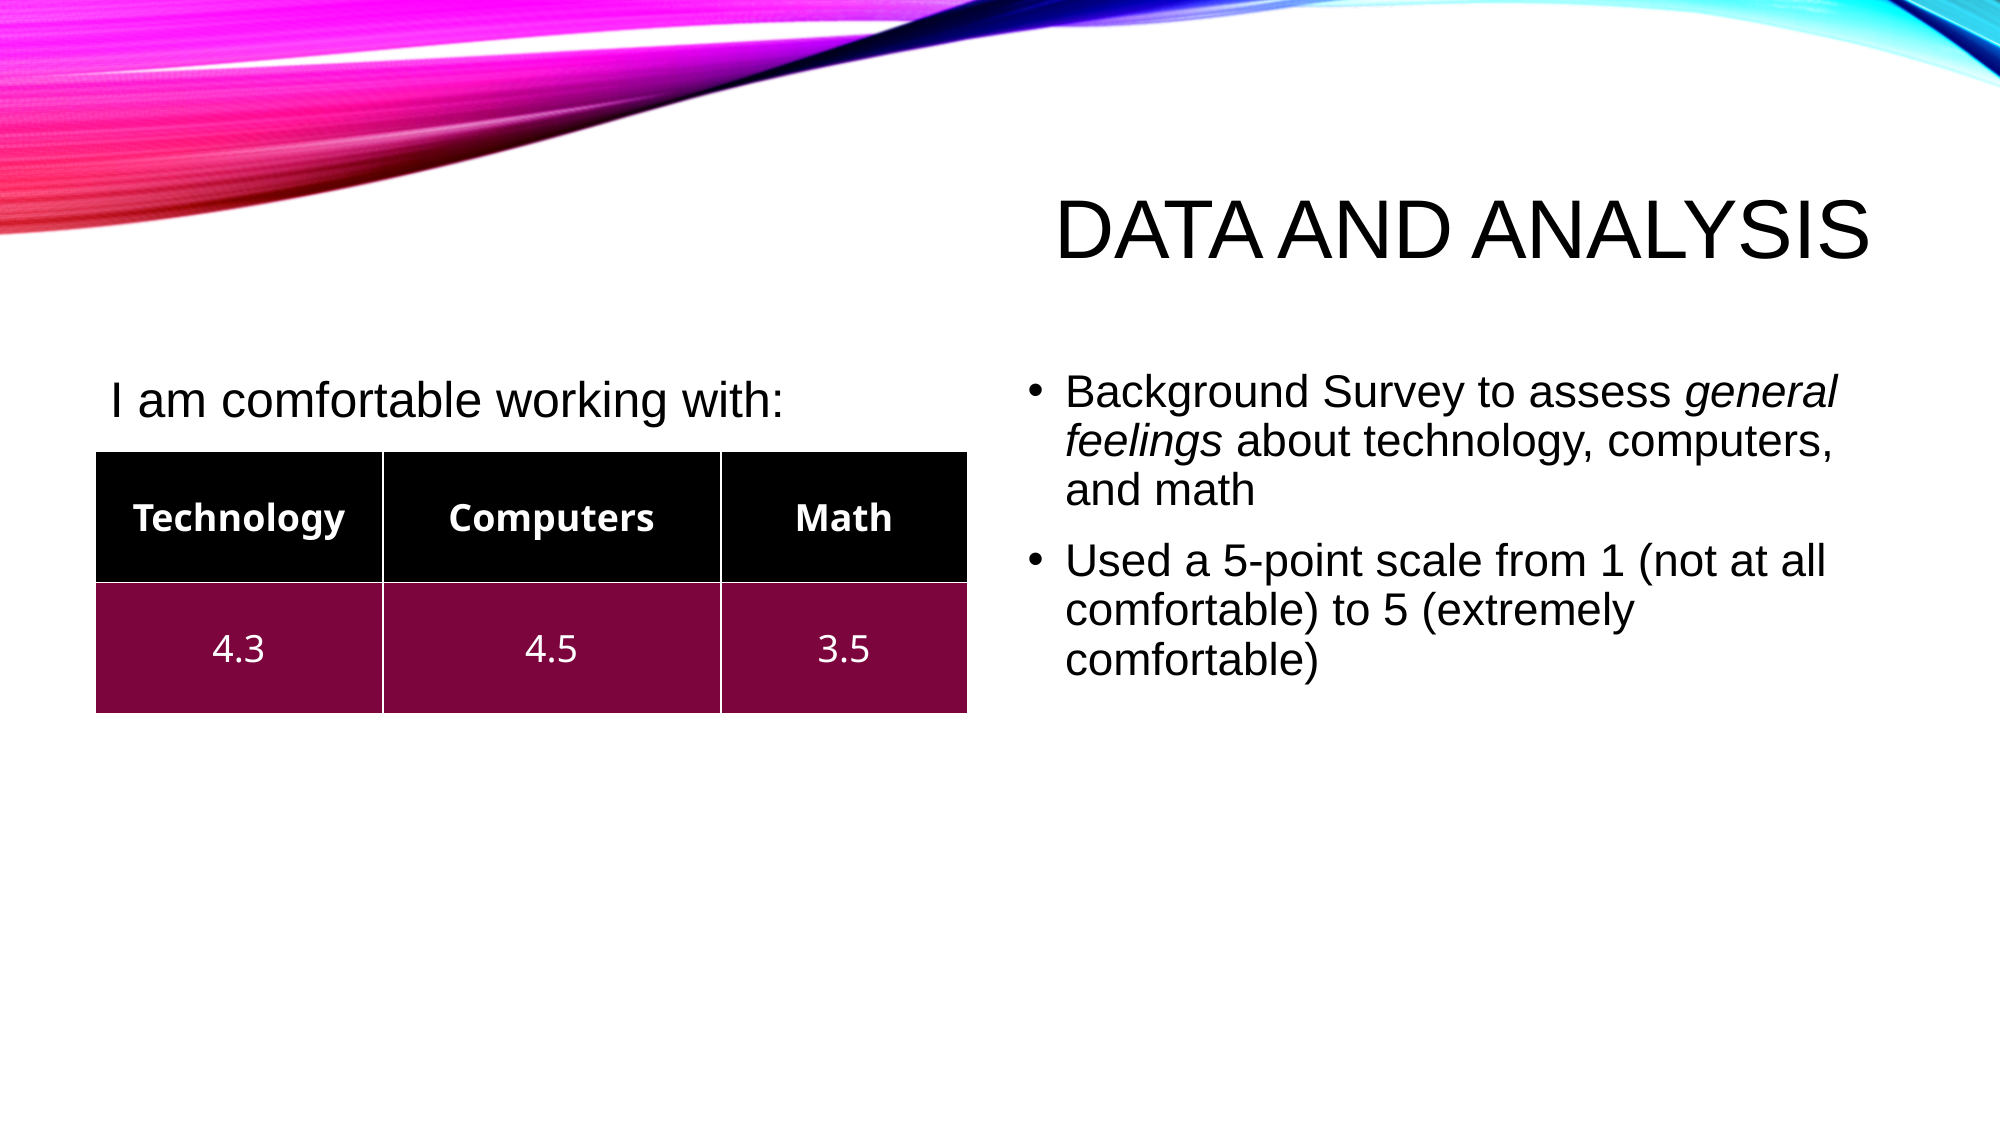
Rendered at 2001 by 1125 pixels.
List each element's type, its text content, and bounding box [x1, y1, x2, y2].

table_header Math [722, 452, 967, 582]
table_cell 3.5 [722, 583, 967, 713]
text_box I am comfortable working with: [95, 359, 991, 435]
title Data and Analysis [474, 125, 1888, 338]
table_header Computers [384, 452, 720, 582]
picture [1890, 0, 2000, 75]
list Background Survey to assess general feelings about technology, computers, and math Used a 5-point scale from 1 (not at all comfortable) to 5 (extremely comfortable) [1012, 360, 1888, 1021]
picture [0, 0, 2000, 237]
table_cell 4.5 [384, 583, 720, 713]
picture [1910, 0, 2000, 45]
table_cell 4.3 [96, 583, 382, 713]
table_header Technology [96, 452, 382, 582]
